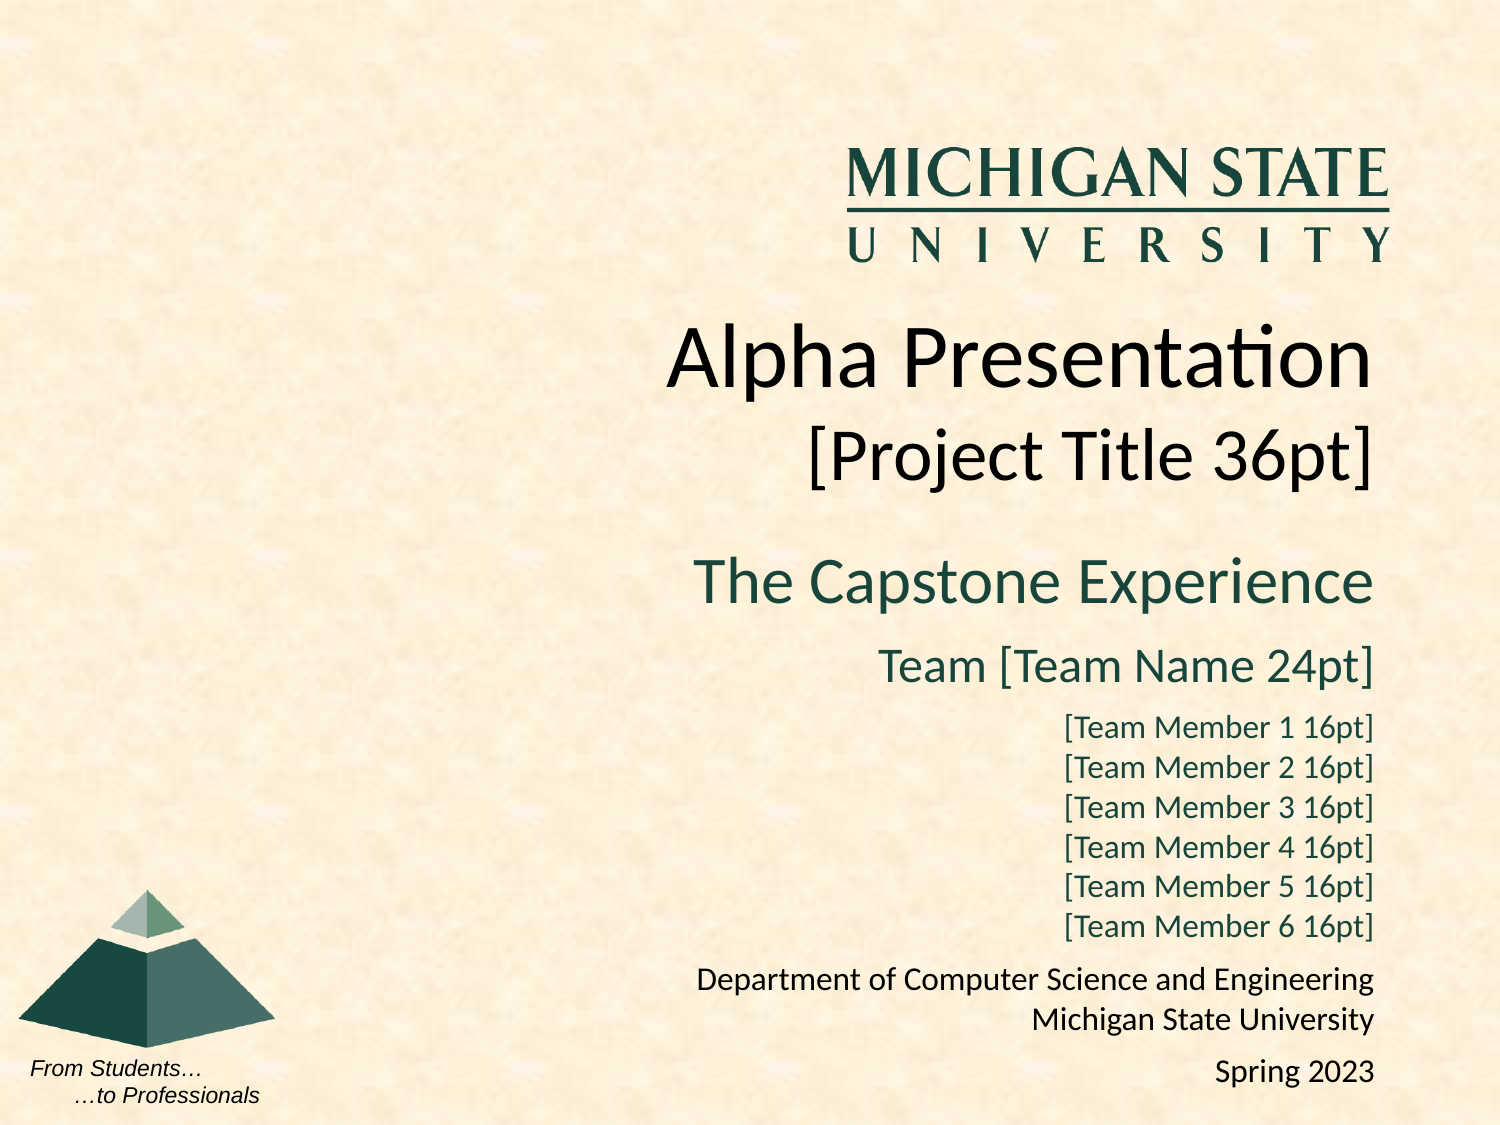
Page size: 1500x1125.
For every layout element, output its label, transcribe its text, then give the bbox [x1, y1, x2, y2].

subtitle Team [Team Name 24pt] [Team Member 1 16pt] [Team Member 2 16pt] [Team Member 3 16pt] [Team Member 4 16pt] [Team Member 5 16pt] [Team Member 6 16pt] Department of Computer Science and Engineering Michigan State University Spring 2023 [339, 624, 1390, 1013]
title Alpha Presentation [Project Title 36pt] [114, 275, 1390, 517]
picture [0, 0, 1500, 1125]
